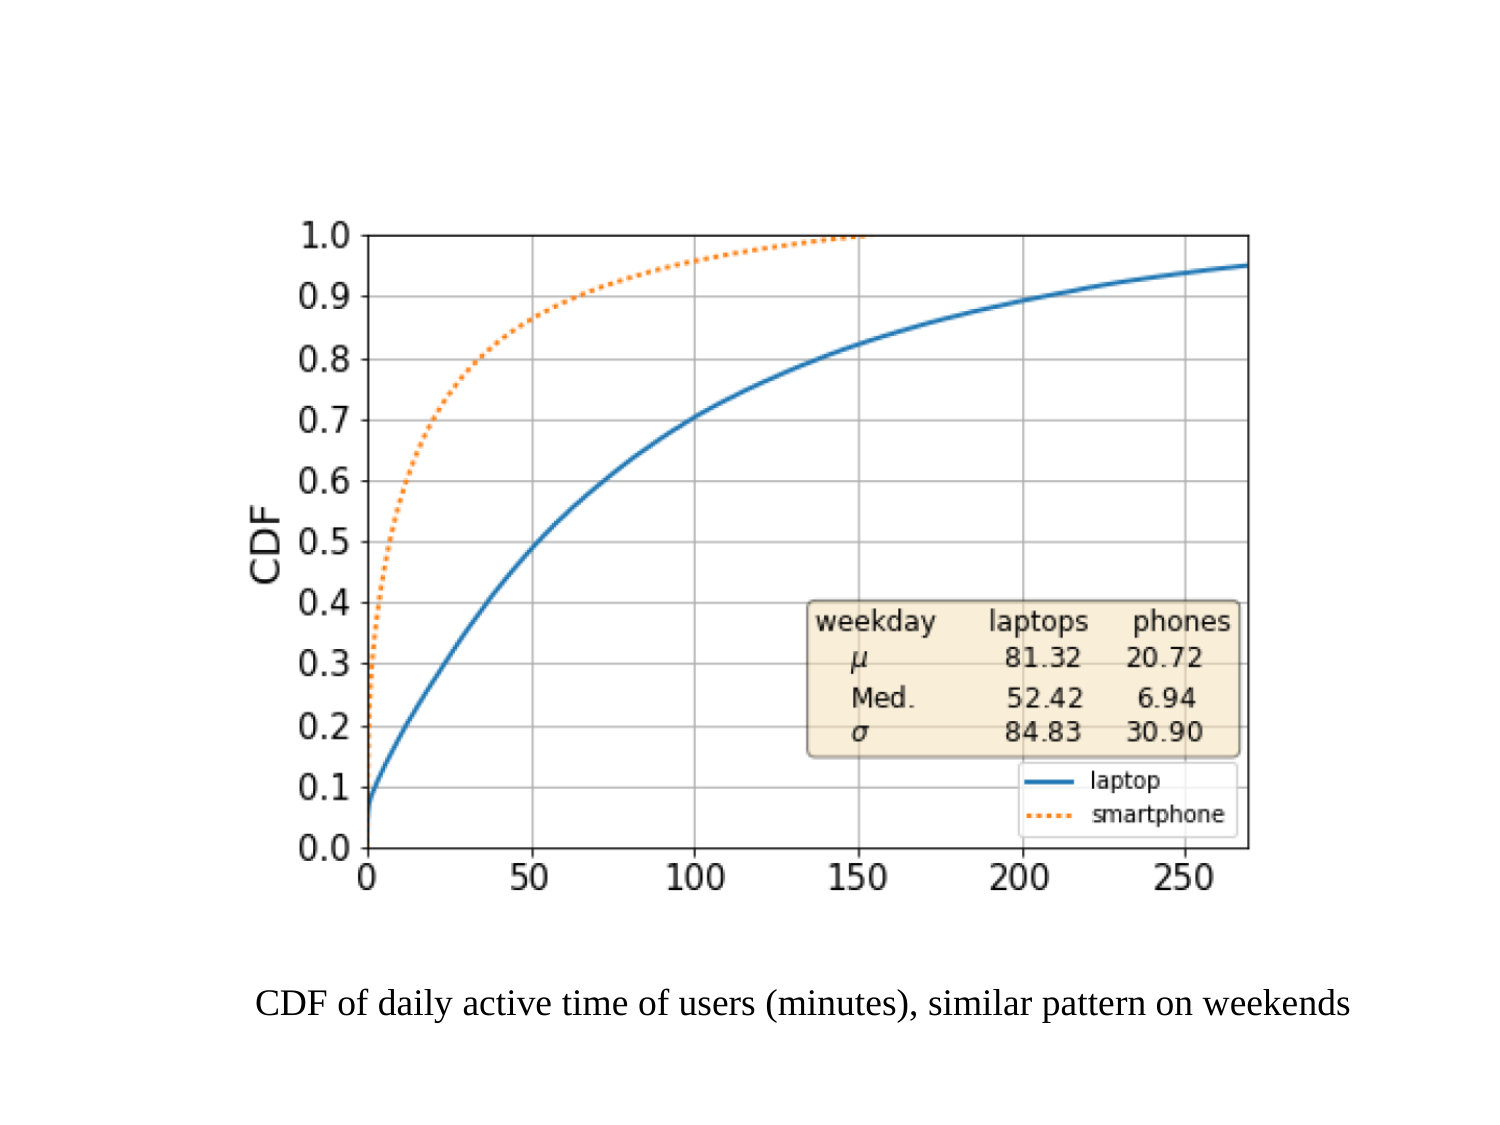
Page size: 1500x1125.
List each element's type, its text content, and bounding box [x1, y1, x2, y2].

text_box CDF of daily active time of users (minutes), similar pattern on weekends [240, 970, 1368, 1031]
picture [236, 214, 1264, 911]
